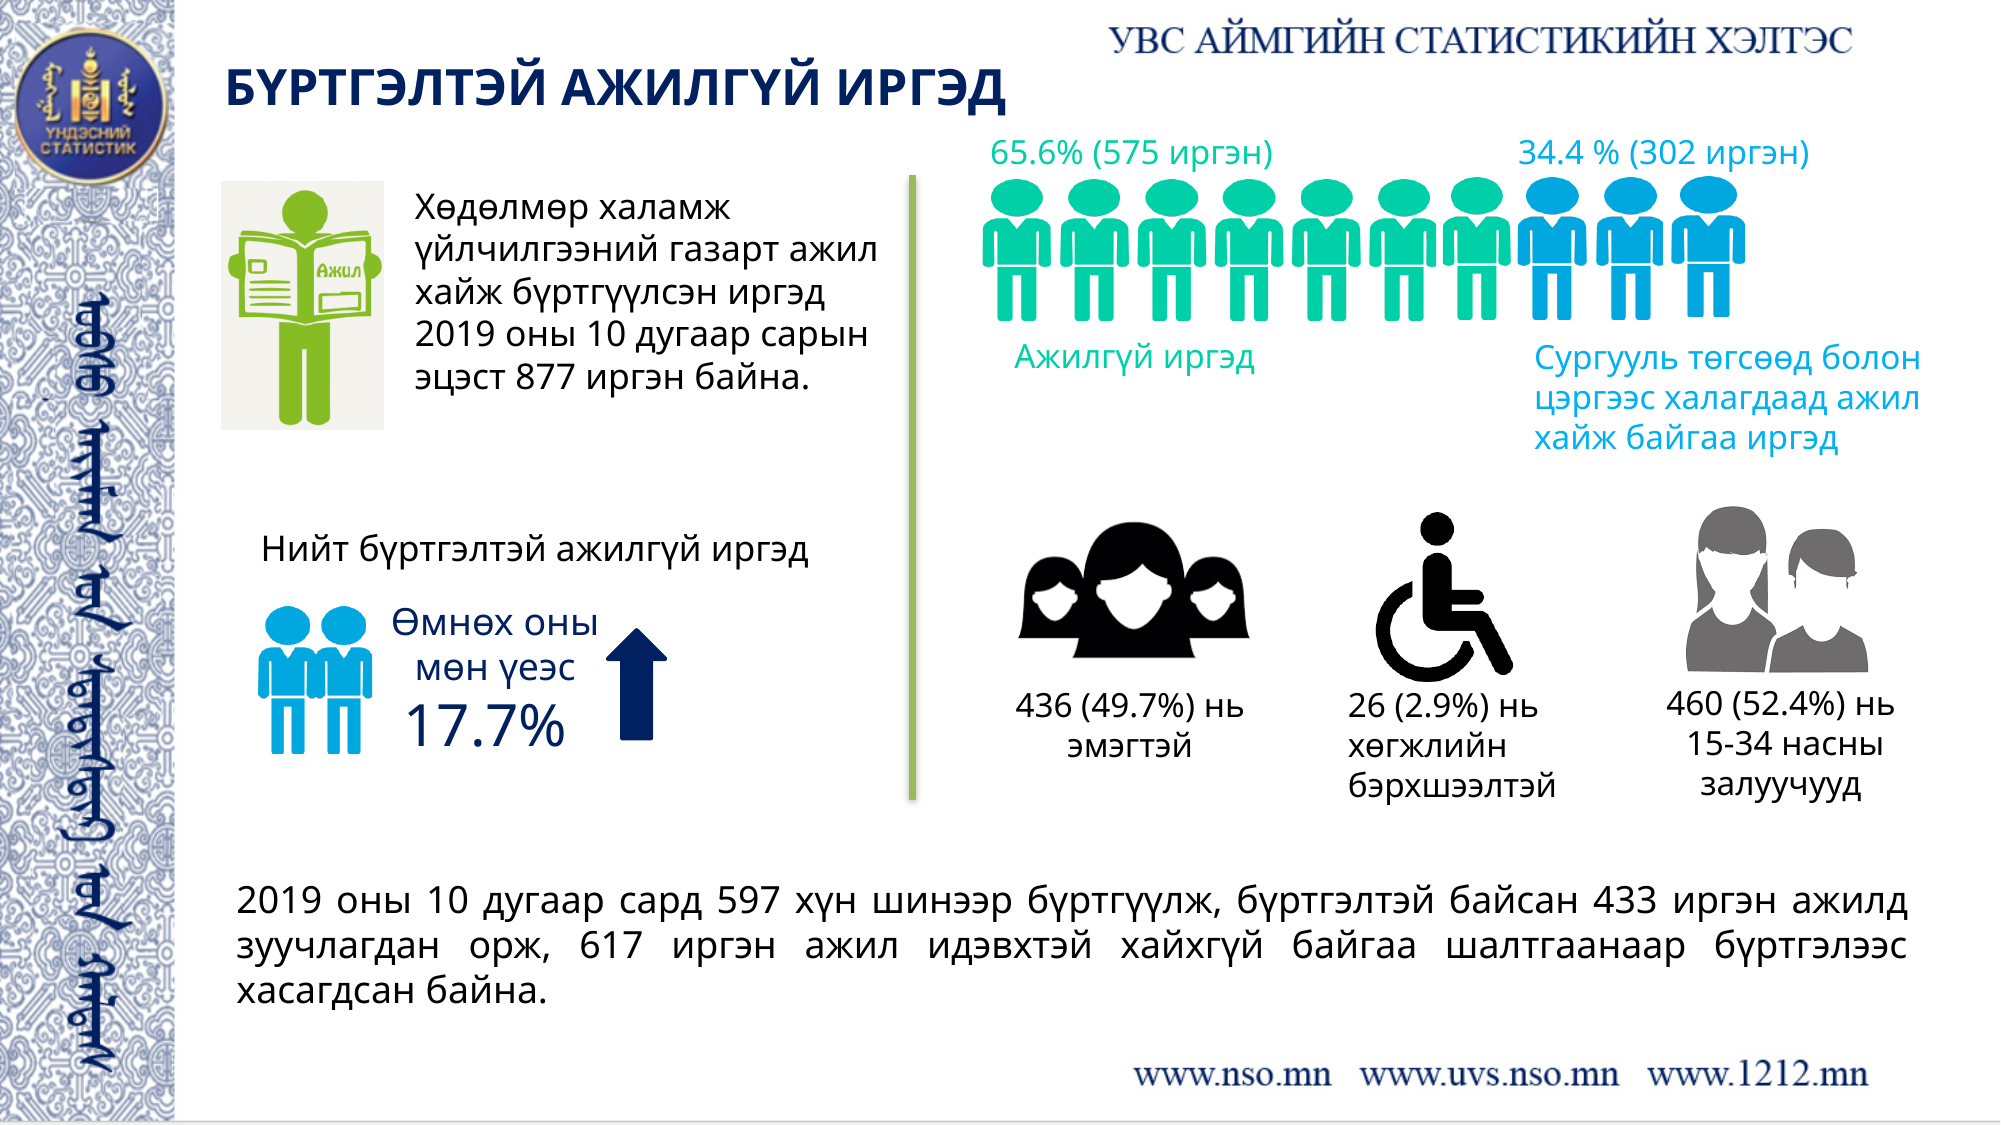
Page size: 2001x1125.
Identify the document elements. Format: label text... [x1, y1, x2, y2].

text_box Хөдөлмөр халамж үйлчилгээний газарт ажил хайж бүртгүүлсэн иргэд 2019 оны 10 дугаар сарын эцэст 877 иргэн байна. [399, 176, 895, 404]
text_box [996, 474, 1933, 814]
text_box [257, 517, 813, 768]
text_box 2019 оны 10 дугаар сард 597 хүн шинээр бүртгүүлж, бүртгэлтэй байсан 433 иргэн ажилд зуучлагдан орж, 617 иргэн ажил идэвхтэй хайхгүй байгаа шалтгаанаар бүртгэлээс хасагдсан байна. [221, 868, 1924, 1019]
text_box БҮРТГЭЛТЭЙ АЖИЛГҮЙ ИРГЭД [209, 47, 1036, 123]
picture [0, 0, 2001, 1125]
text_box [975, 123, 1963, 466]
